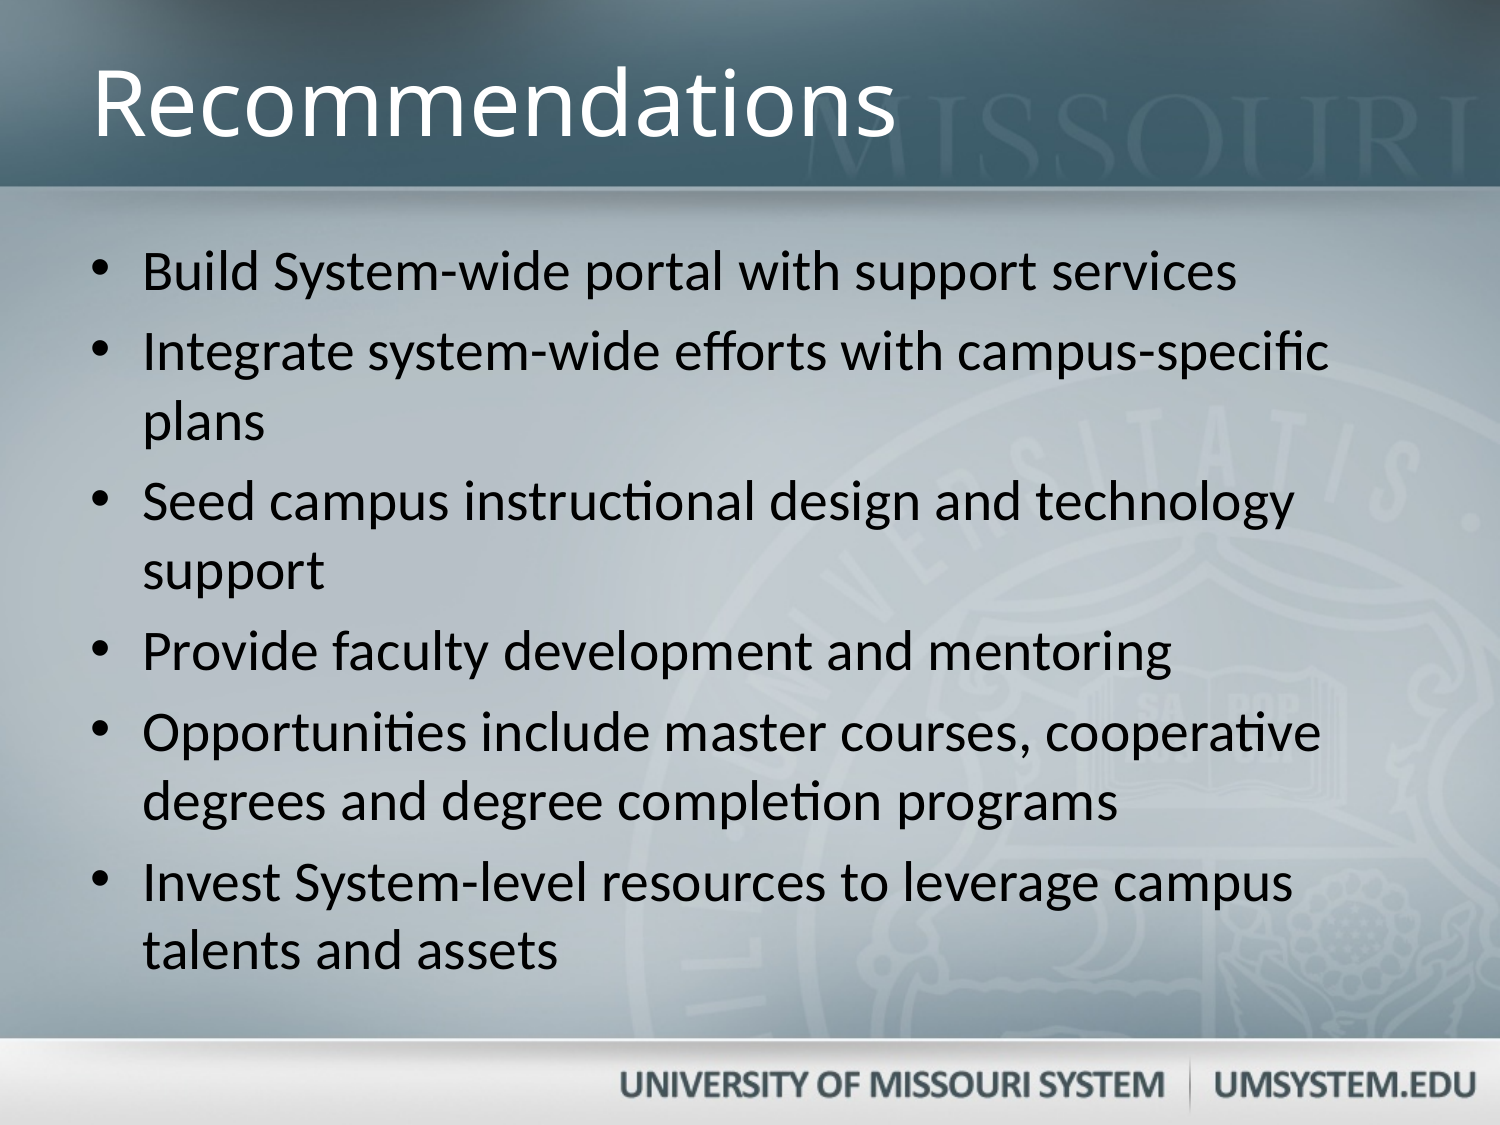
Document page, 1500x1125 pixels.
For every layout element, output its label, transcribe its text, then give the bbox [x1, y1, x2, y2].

list Build System-wide portal with support services Integrate system-wide efforts with campus-specific plans Seed campus instructional design and technology support Provide faculty development and mentoring Opportunities include master courses, cooperative degrees and degree completion programs Invest System-level resources to leverage campus talents and assets [75, 224, 1425, 1005]
picture [0, 0, 1500, 1125]
title Recommendations [75, 37, 1425, 163]
